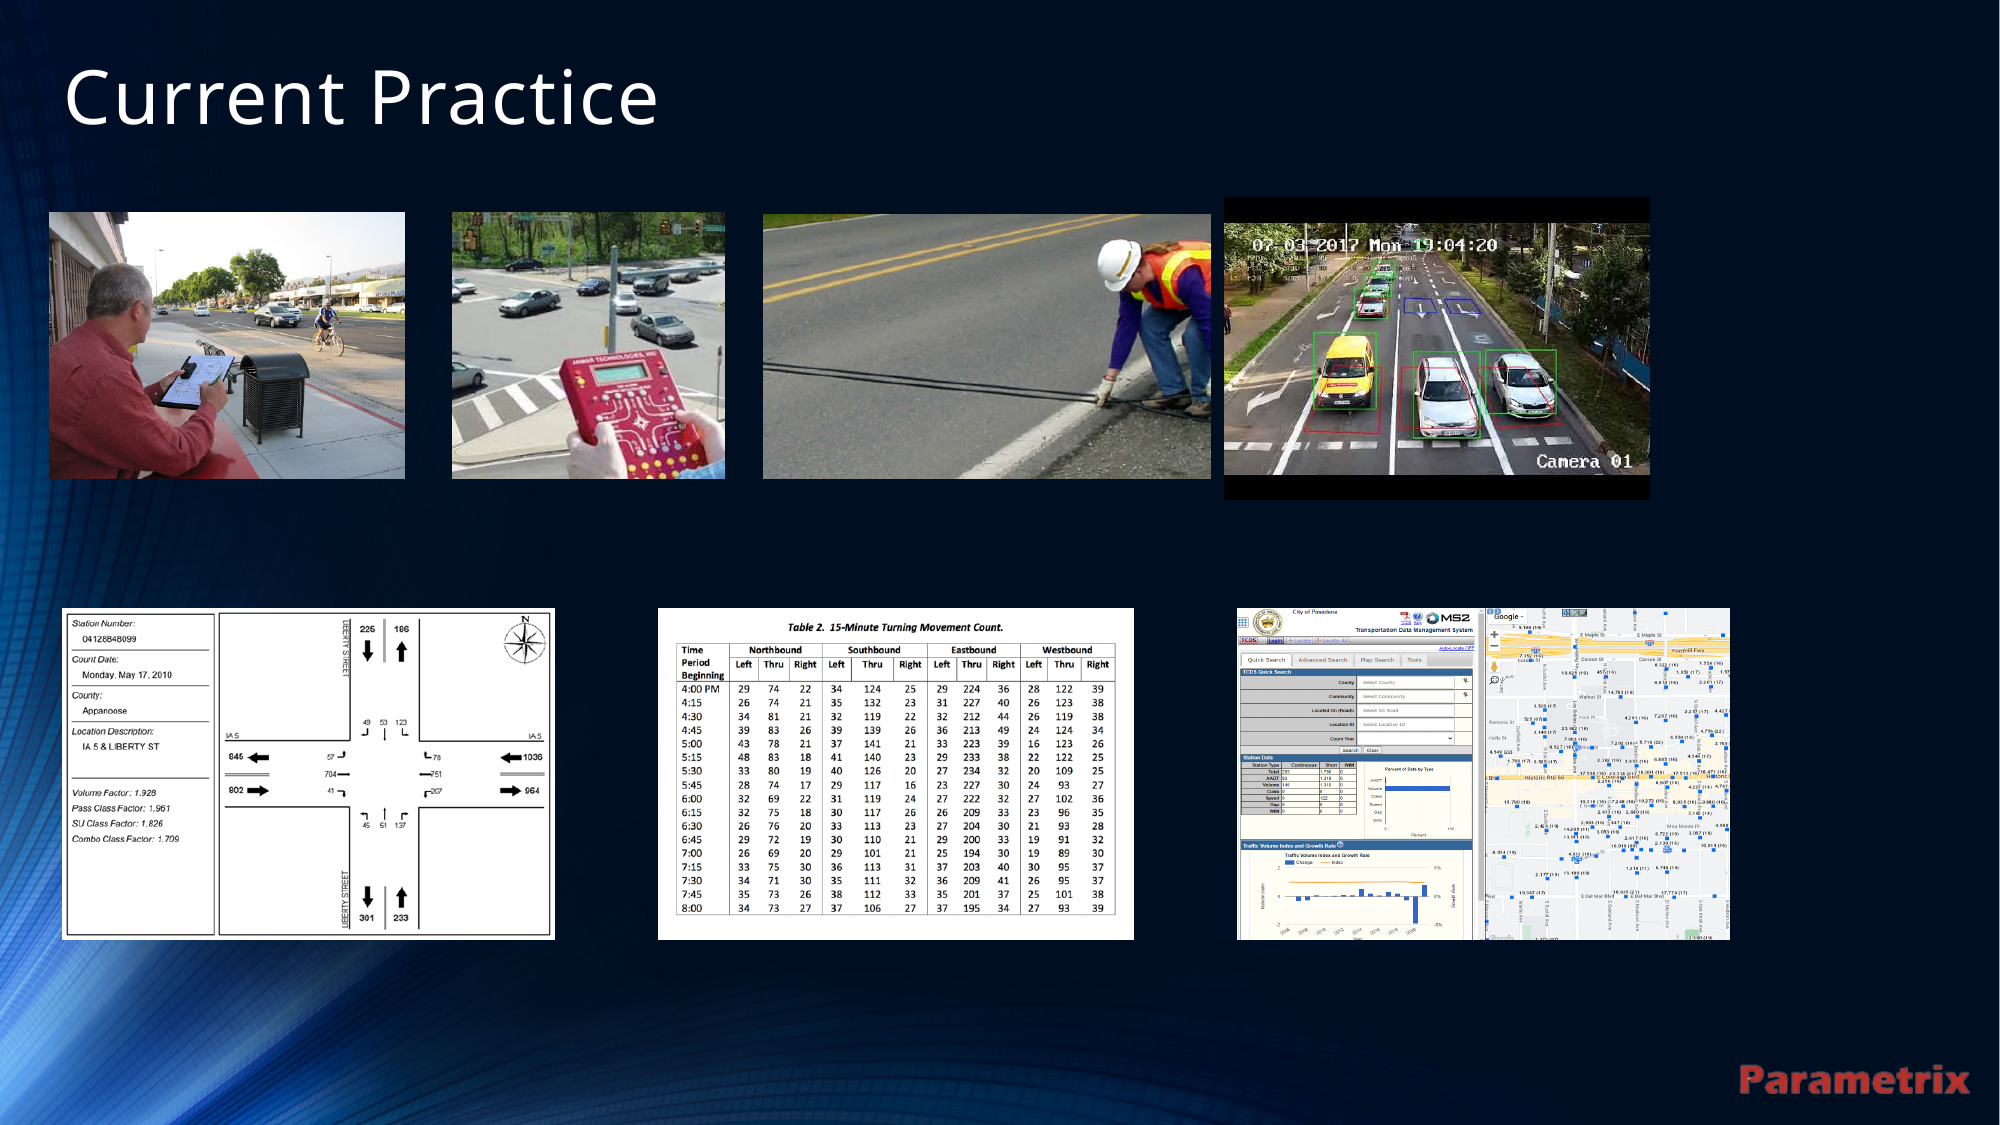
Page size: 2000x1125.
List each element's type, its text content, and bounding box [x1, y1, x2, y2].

picture [0, 0, 2000, 1125]
title Current Practice [48, 10, 1549, 149]
